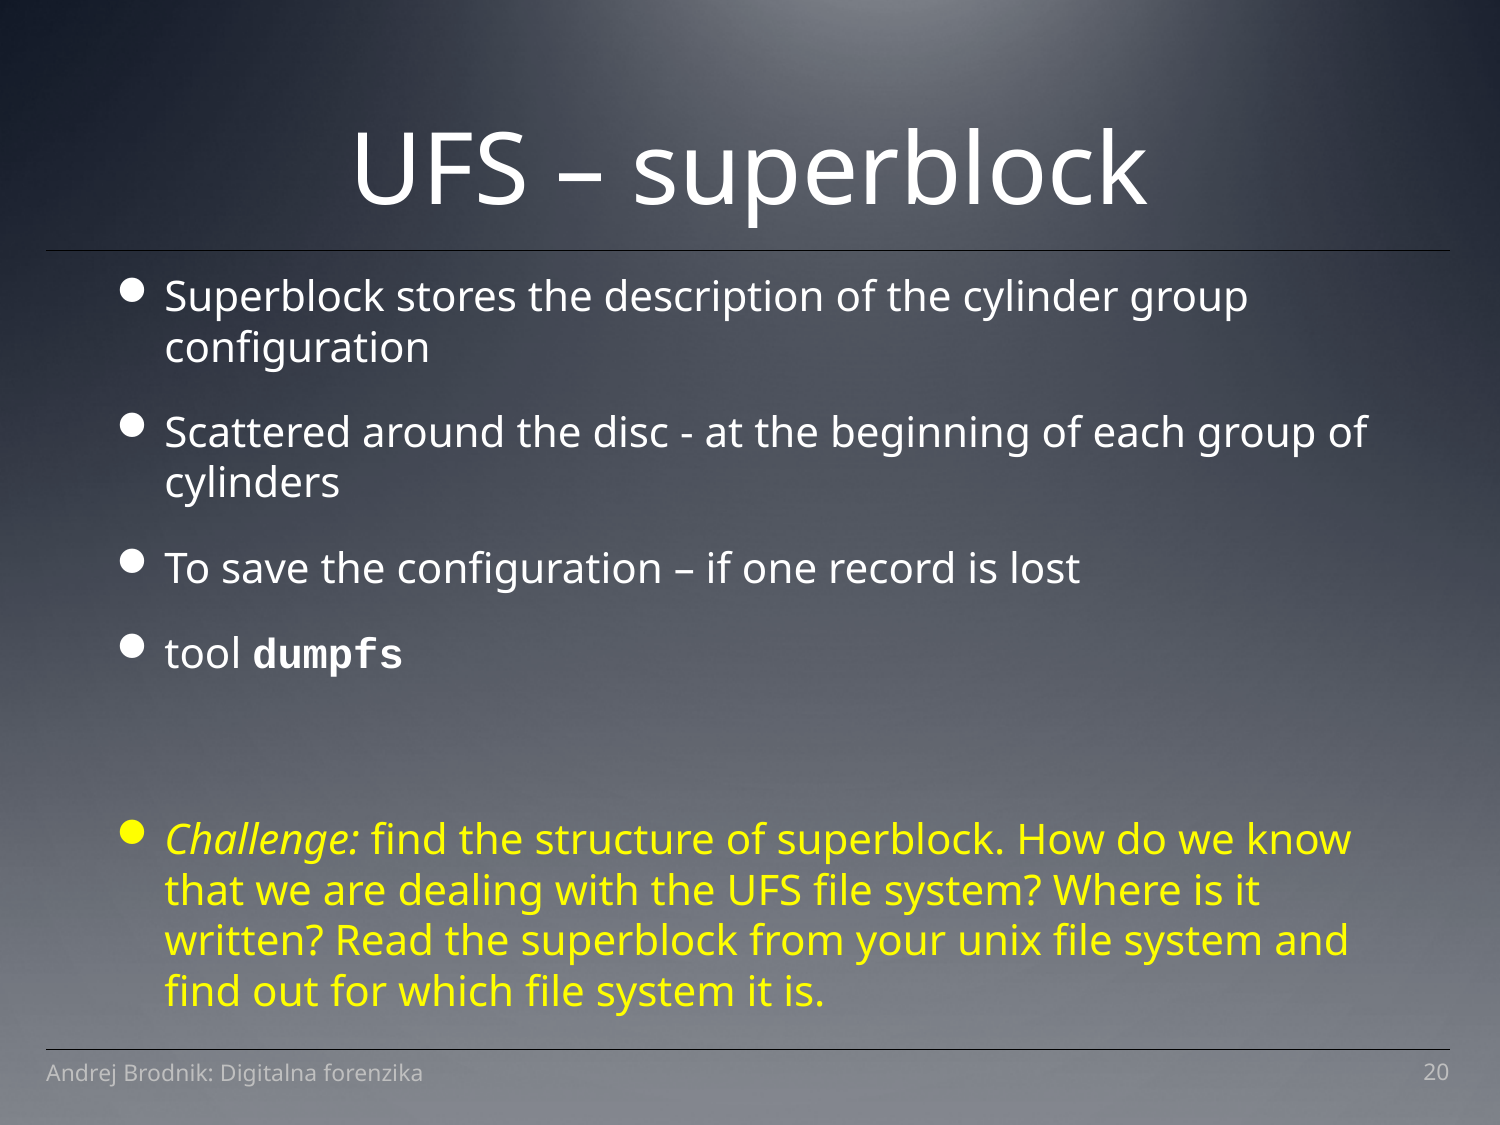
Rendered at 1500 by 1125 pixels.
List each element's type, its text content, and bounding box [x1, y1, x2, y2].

text_box 1 [1324, 1042, 1450, 1103]
text_box Andrej Brodnik: Digitalna forenzika [45, 1042, 521, 1103]
picture [0, 0, 1500, 1125]
text_box UFS – superblock [105, 17, 1394, 233]
text_box Superblock stores the description of the cylinder group configuration Scattered around the disc - at the beginning of each group of cylinders To save the configuration – if one record is lost tool dumpfs Challenge: find the structure of superblock. How do we know that we are dealing with the UFS file system? Where is it written? Read the superblock from your unix file system and find out for which file system it is. [101, 262, 1394, 1024]
